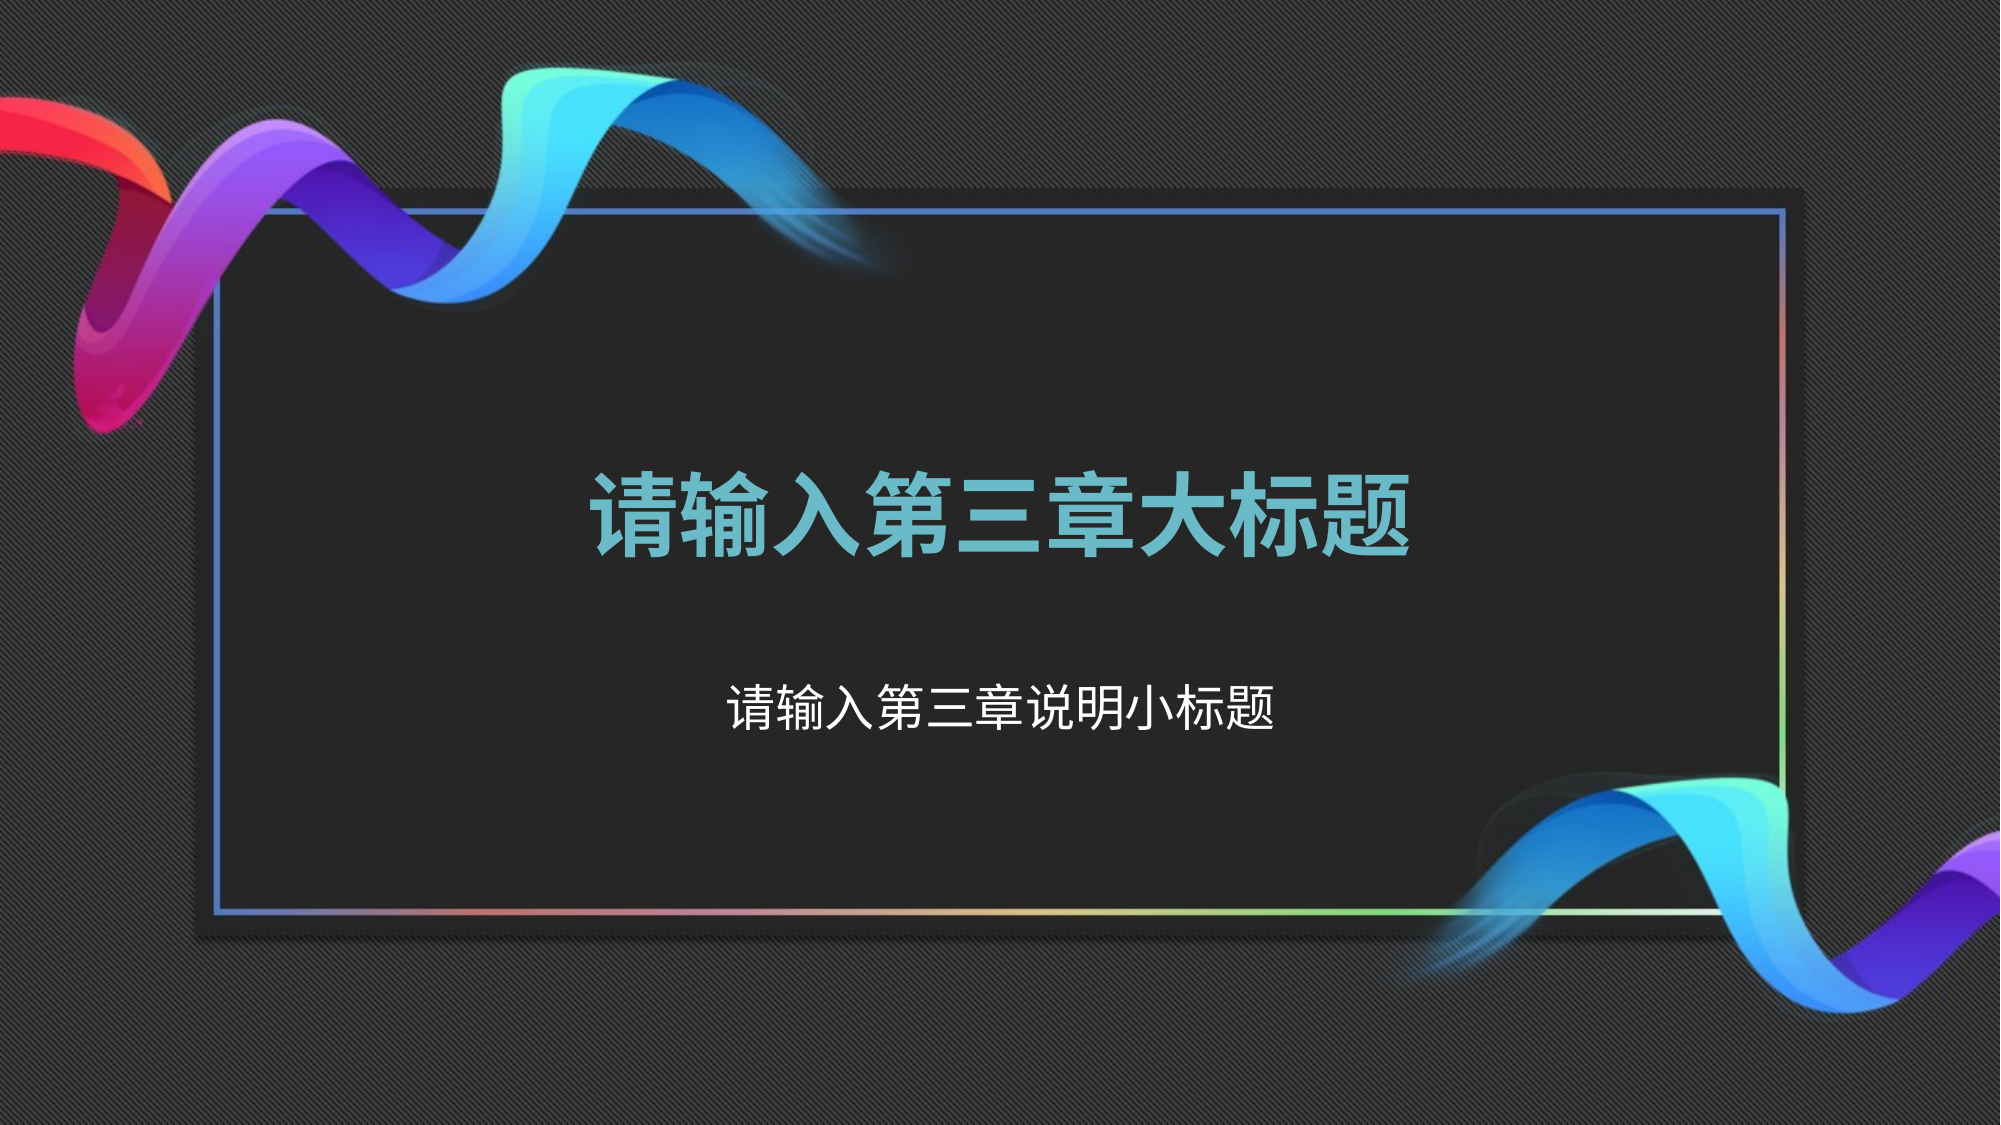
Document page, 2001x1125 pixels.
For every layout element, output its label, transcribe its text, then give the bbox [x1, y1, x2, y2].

list 请输入第三章说明小标题 [265, 639, 1735, 752]
picture [0, 0, 2000, 1125]
title 请输入第三章大标题 [265, 357, 1735, 614]
